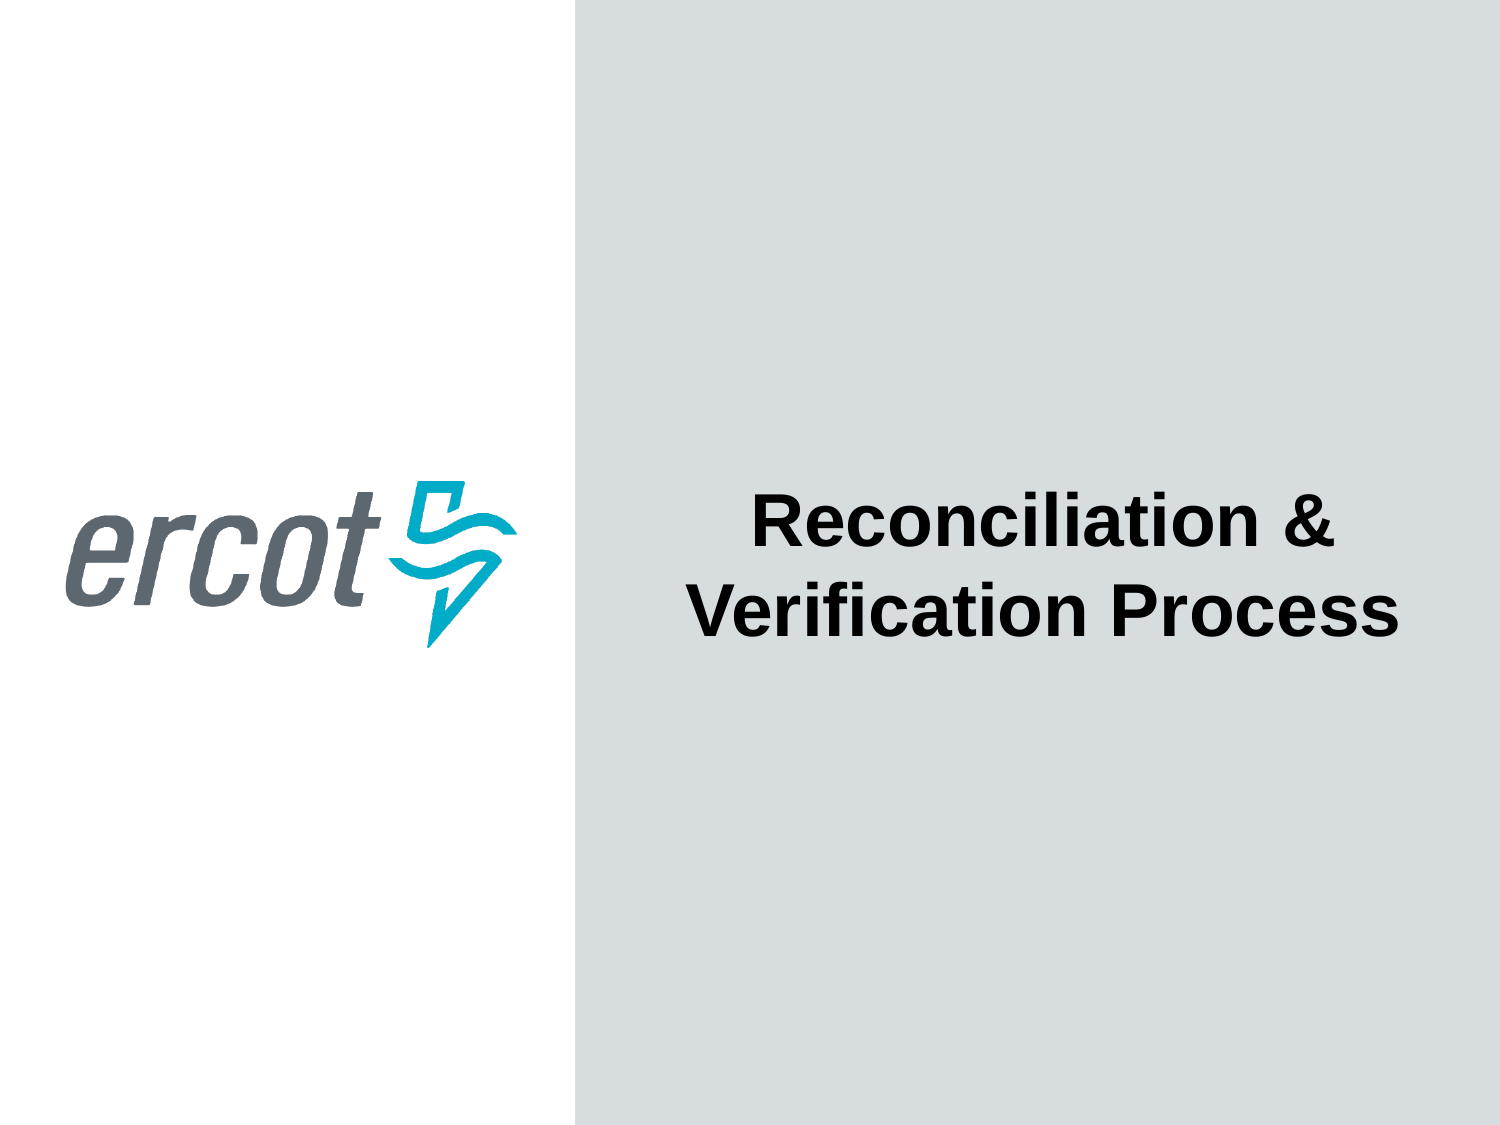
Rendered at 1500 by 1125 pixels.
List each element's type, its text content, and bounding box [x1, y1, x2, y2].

picture [56, 471, 525, 654]
text_box Reconciliation & Verification Process [624, 463, 1463, 659]
